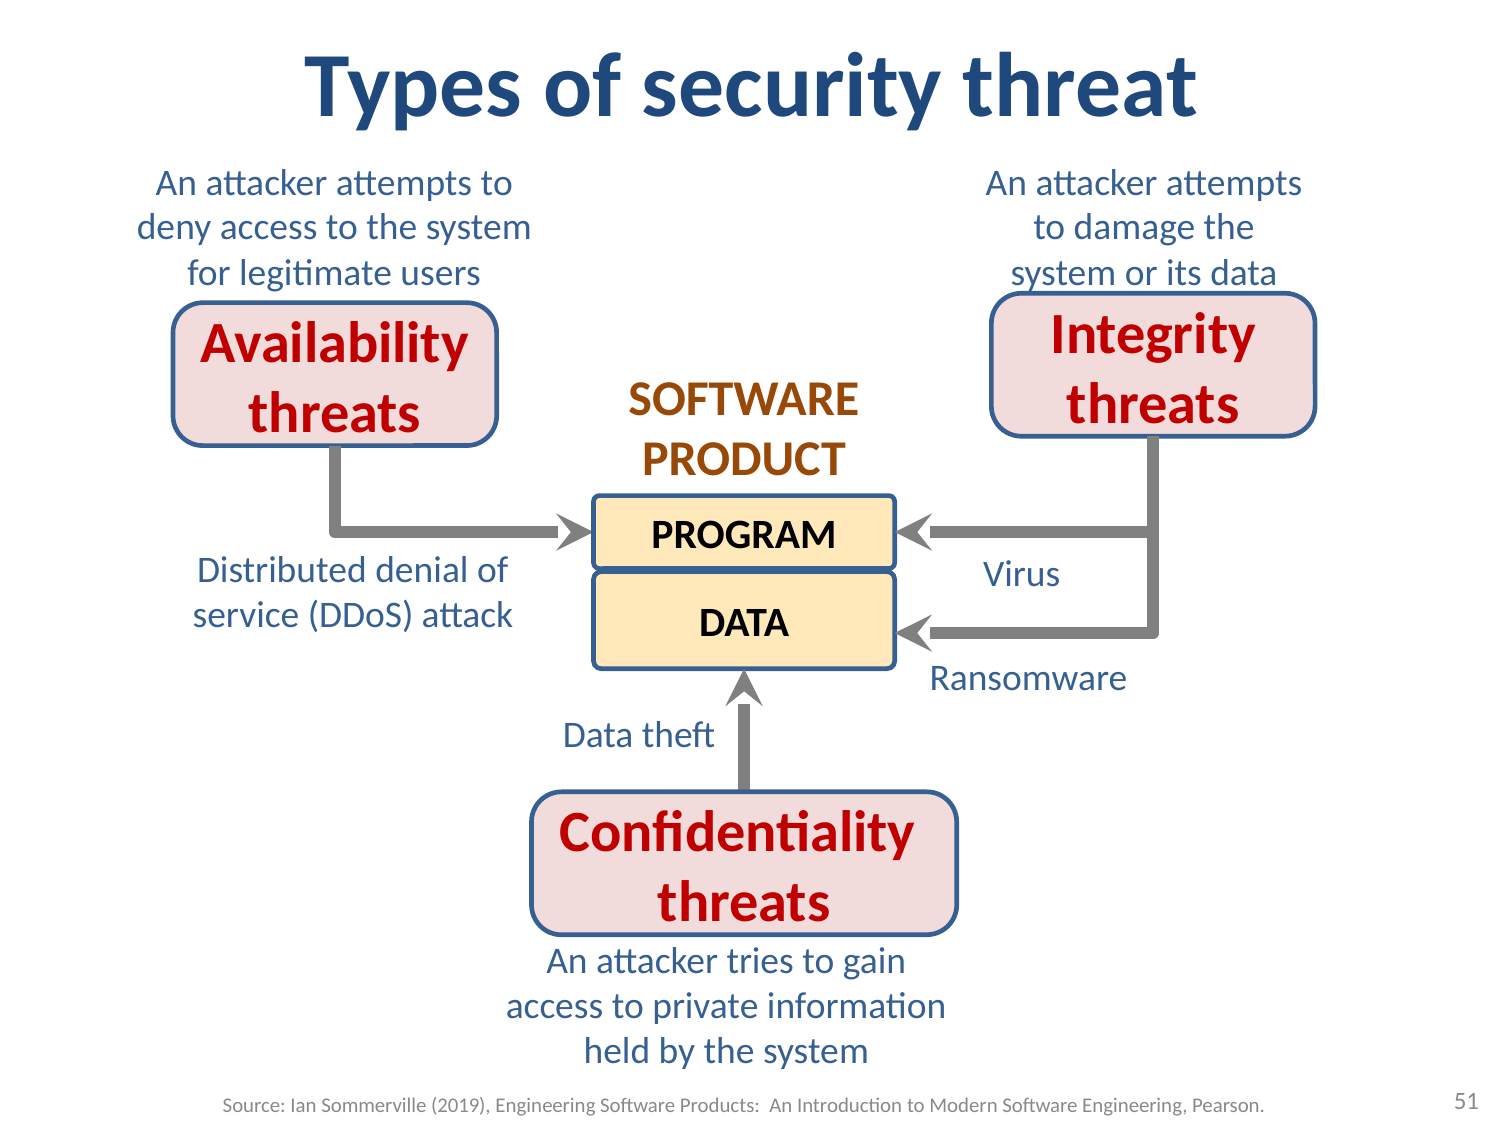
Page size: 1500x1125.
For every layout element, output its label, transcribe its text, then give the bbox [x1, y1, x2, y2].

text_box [420, 359, 508, 619]
slide_number 51 [1144, 1069, 1495, 1125]
text_box Ransomware [903, 645, 1154, 705]
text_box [975, 354, 1073, 614]
text_box Data theft [519, 703, 739, 763]
text_box DATA [593, 571, 895, 669]
text_box An attacker attempts to deny access to the system for legitimate users [100, 150, 569, 300]
text_box An attacker attempts to damage the system or its data [962, 150, 1327, 300]
text_box Confidentiality threats [531, 791, 957, 928]
text_box PROGRAM [593, 495, 895, 569]
text_box Distributed denial of service (DDoS) attack [165, 537, 541, 643]
text_box Data theft [748, 703, 759, 763]
footer Source: Ian Sommerville (2019), Engineering Software Products: An Introduction to Modern Software Engineering, Pearson. [100, 1082, 1388, 1125]
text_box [925, 405, 1123, 665]
text_box SOFTWARE PRODUCT [580, 358, 908, 494]
title Types of security threat [76, 19, 1427, 141]
text_box An attacker tries to gain access to private information held by the system [484, 928, 969, 1079]
text_box Integrity threats [991, 300, 1316, 437]
text_box Availability threats [172, 302, 497, 446]
